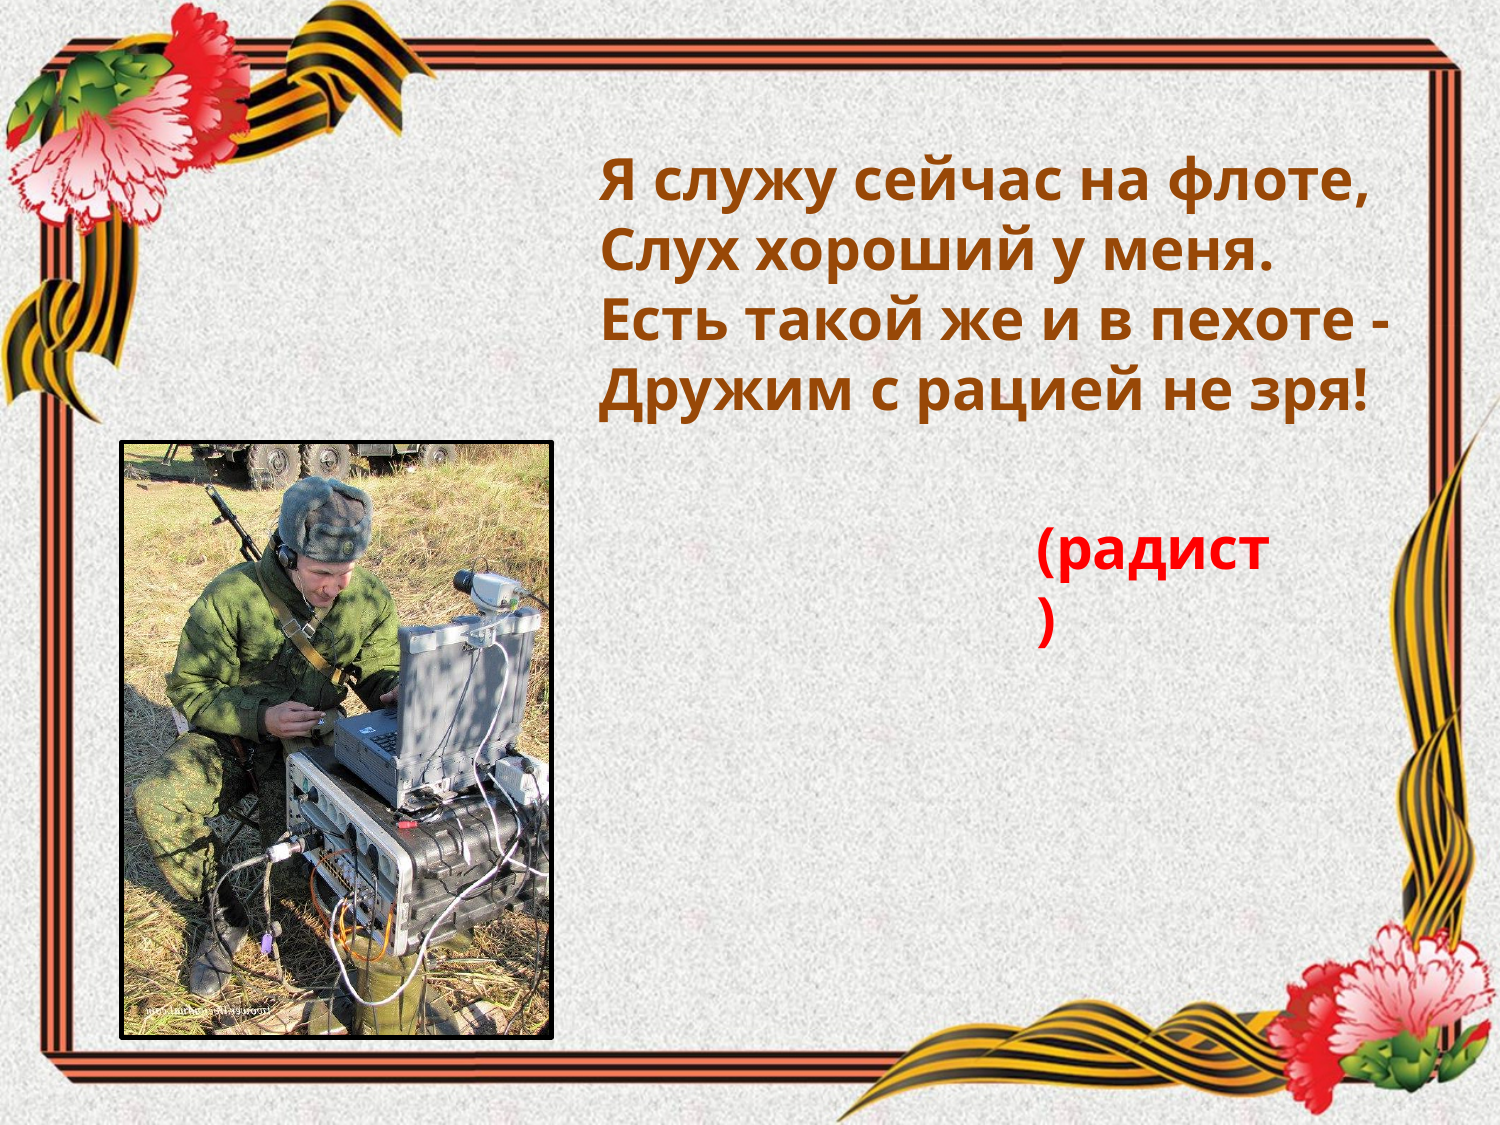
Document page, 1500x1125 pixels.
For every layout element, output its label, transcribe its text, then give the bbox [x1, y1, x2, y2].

text_box Я служу сейчас на флоте, Слух хороший у меня. Есть такой же и в пехоте - Дружим с рацией не зря! [584, 134, 1424, 430]
picture [0, 0, 1500, 1125]
text_box (радист) [1021, 503, 1294, 659]
